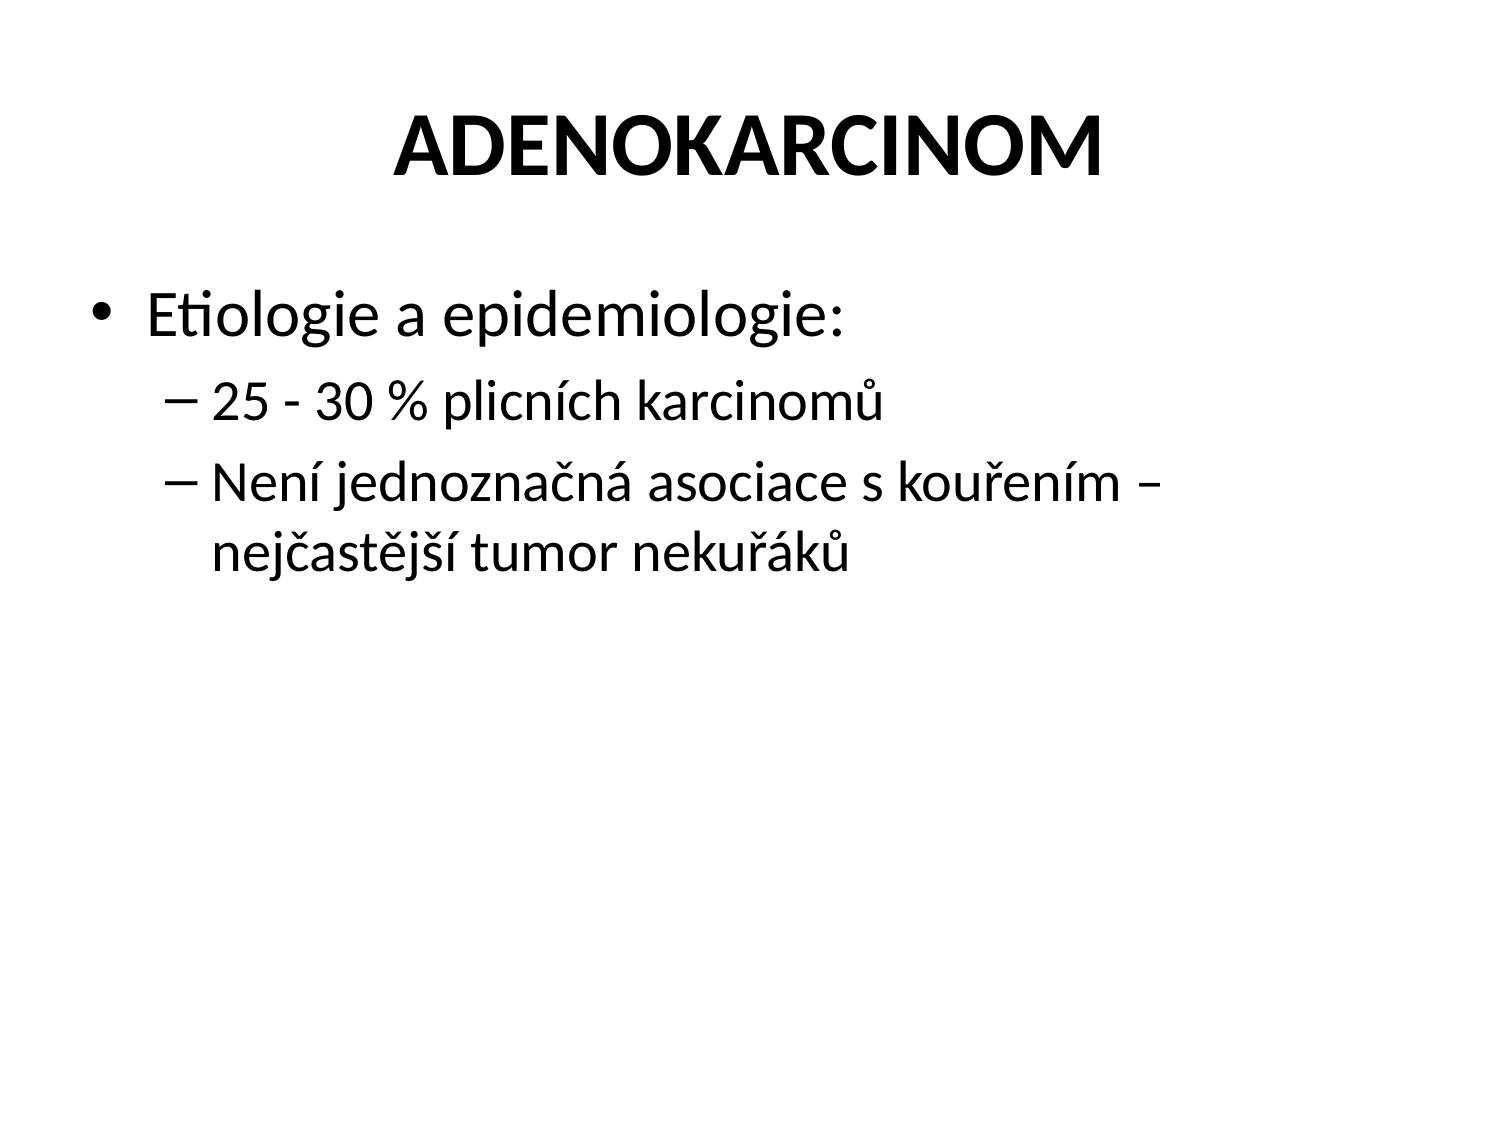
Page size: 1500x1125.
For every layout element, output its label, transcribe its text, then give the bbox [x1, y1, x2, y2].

title ADENOKARCINOM [75, 45, 1425, 233]
list Etiologie a epidemiologie: 25 - 30 % plicních karcinomů Není jednoznačná asociace s kouřením – nejčastější tumor nekuřáků [75, 262, 1425, 1005]
